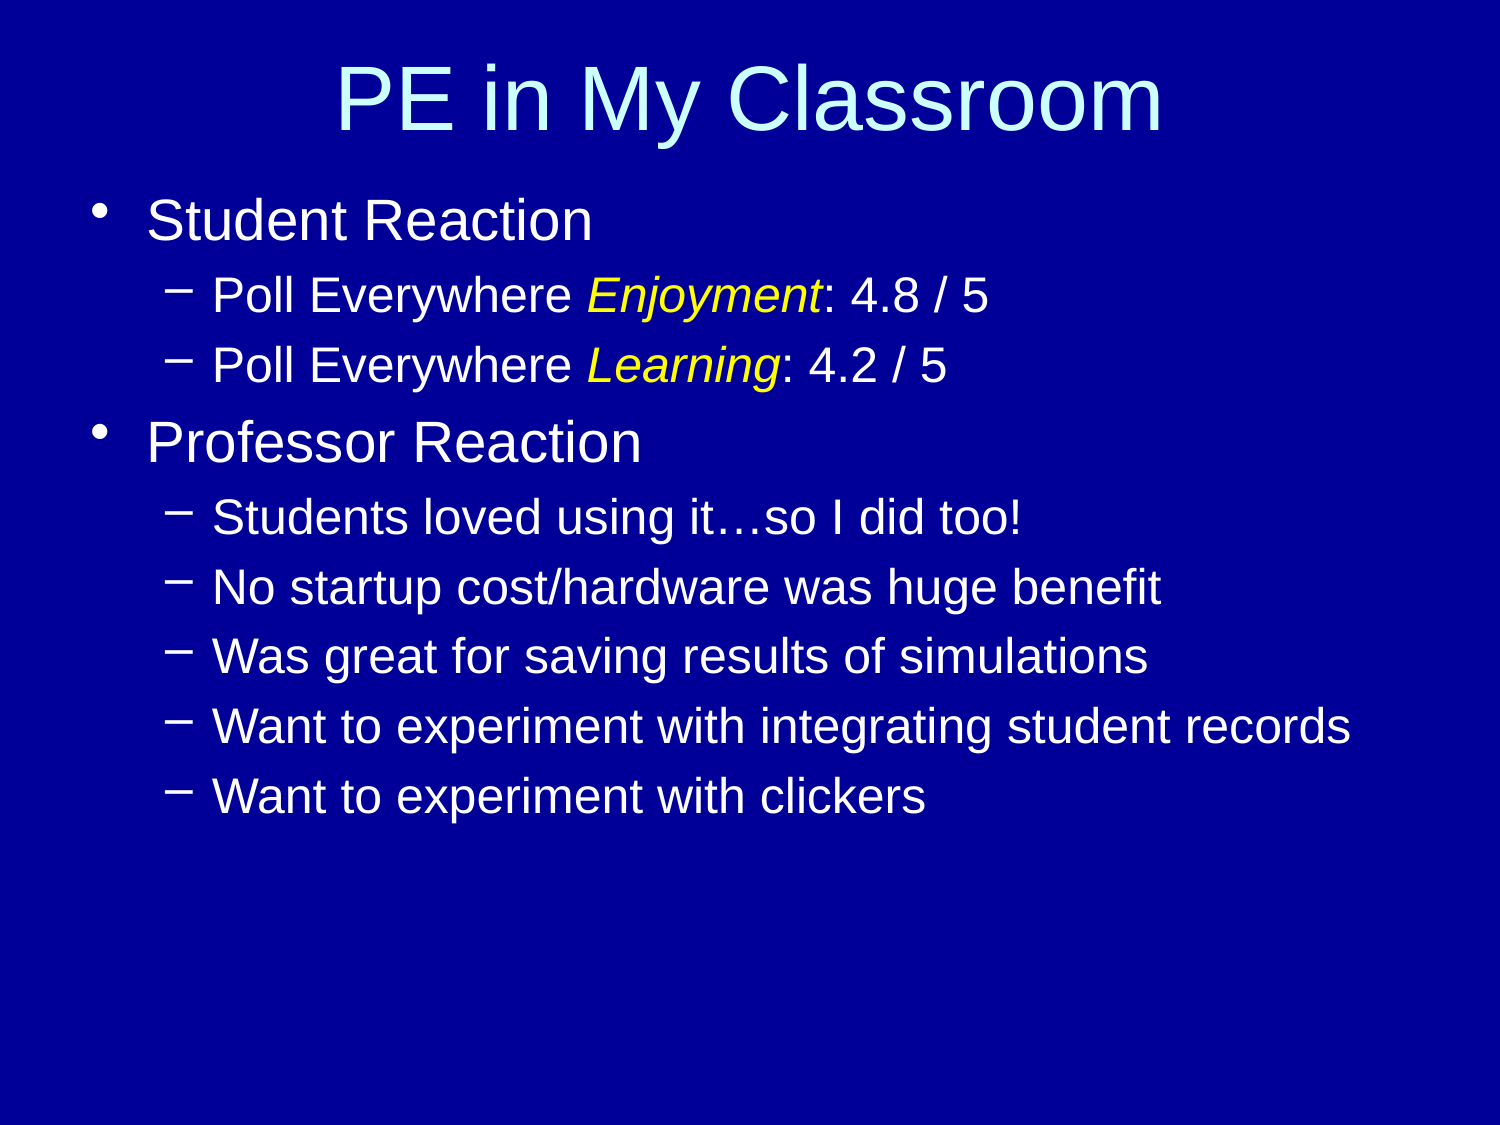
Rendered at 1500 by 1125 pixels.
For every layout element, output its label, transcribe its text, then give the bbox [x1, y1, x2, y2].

title PE in My Classroom [74, 0, 1426, 174]
list Student Reaction Poll Everywhere Enjoyment: 4.8 / 5 Poll Everywhere Learning: 4.2 / 5 Professor Reaction Students loved using it…so I did too! No startup cost/hardware was huge benefit Was great for saving results of simulations Want to experiment with integrating student records Want to experiment with clickers [74, 174, 1426, 918]
